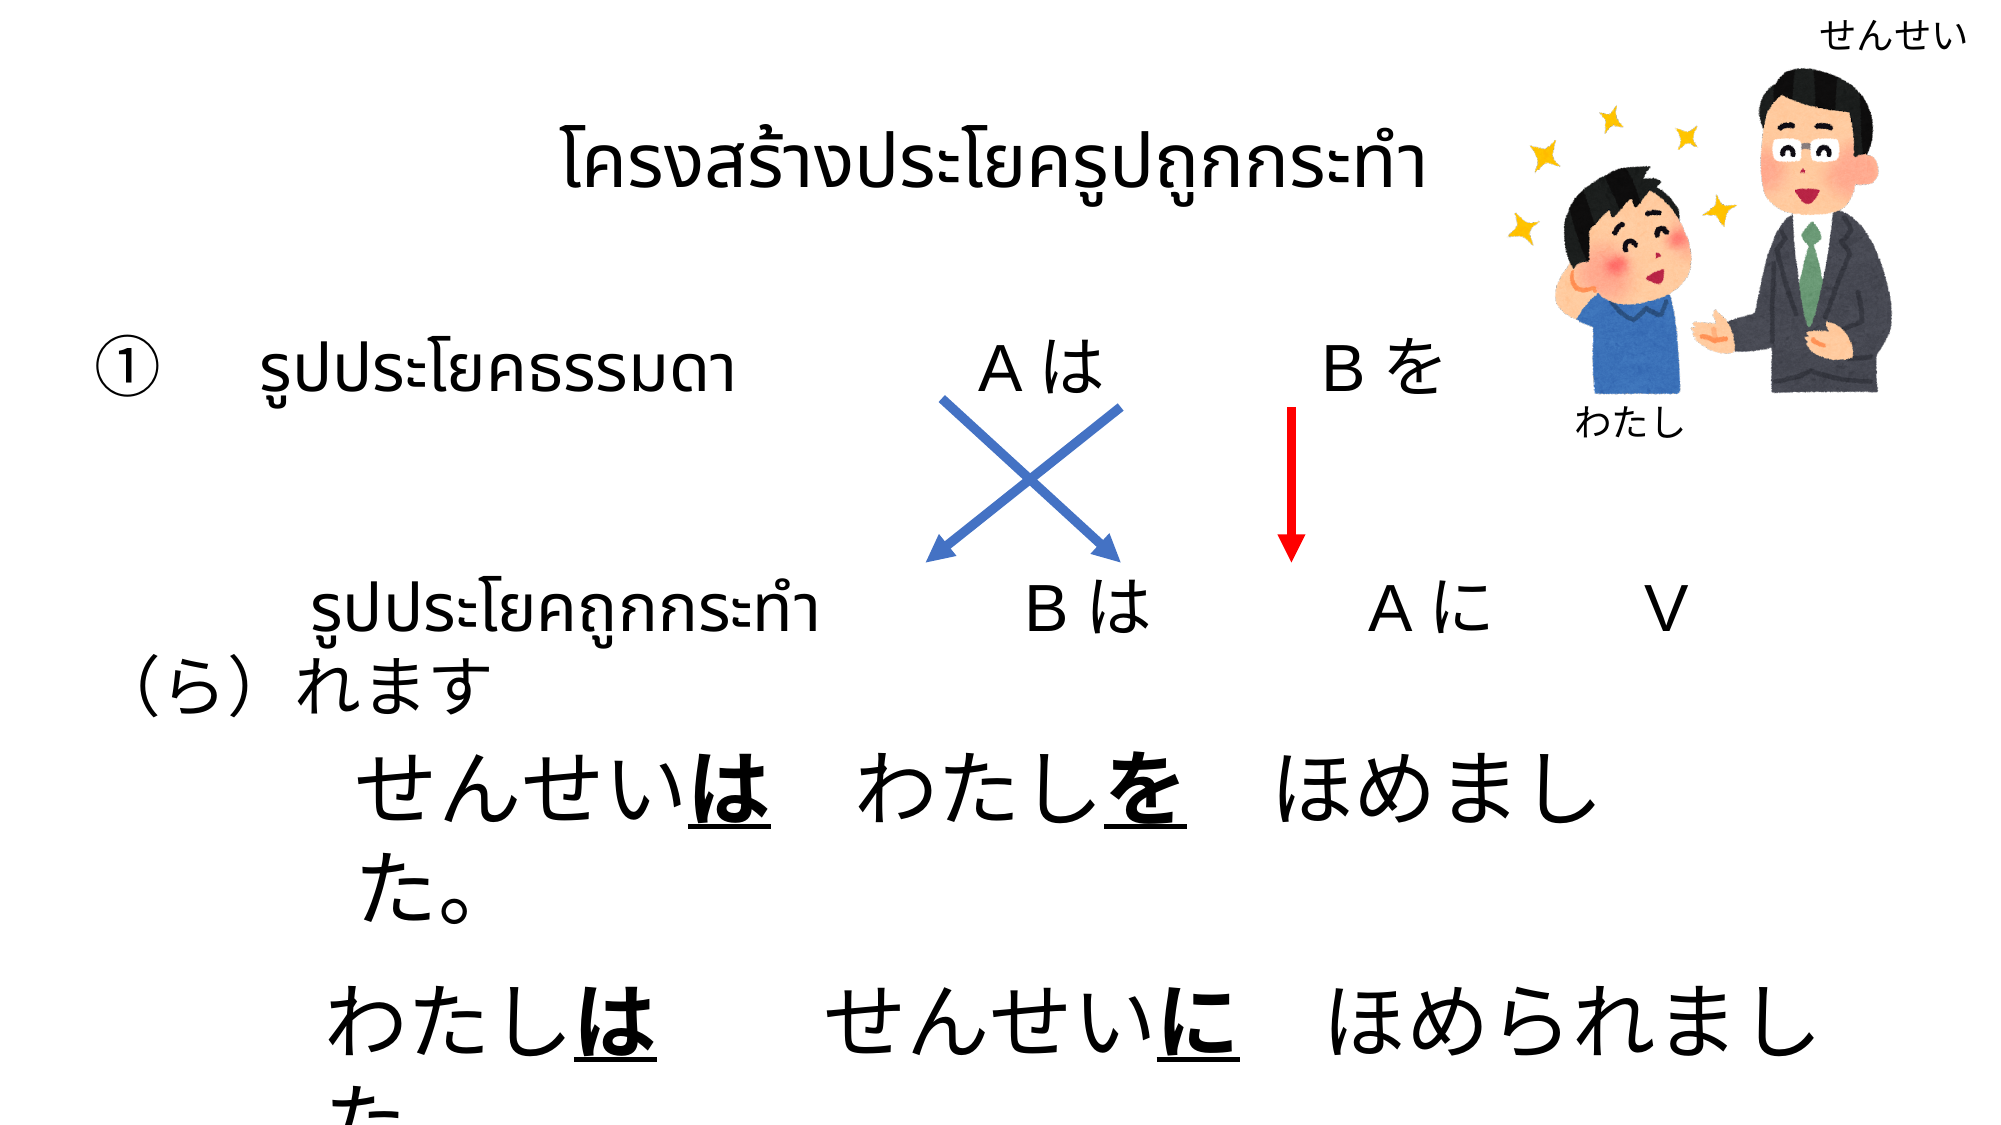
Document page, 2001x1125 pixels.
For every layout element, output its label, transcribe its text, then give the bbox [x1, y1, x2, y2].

picture [1493, 42, 1916, 415]
text_box せんせい [1804, 4, 2000, 65]
text_box ① รูปประโยคธรรมดา Aは Bを V รูปประโยคถูกกระทำ Bは Aに V（ら）れます [79, 317, 1805, 732]
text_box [925, 406, 1121, 563]
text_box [941, 398, 1121, 406]
text_box わたし [1559, 423, 1782, 452]
text_box せんせいは わたしを ほめました。 [339, 728, 1660, 944]
text_box わたしは せんせいに ほめられました。 [309, 961, 1841, 1125]
text_box โครงสร้างประโยครูปถูกกระทำ [544, 104, 1456, 210]
